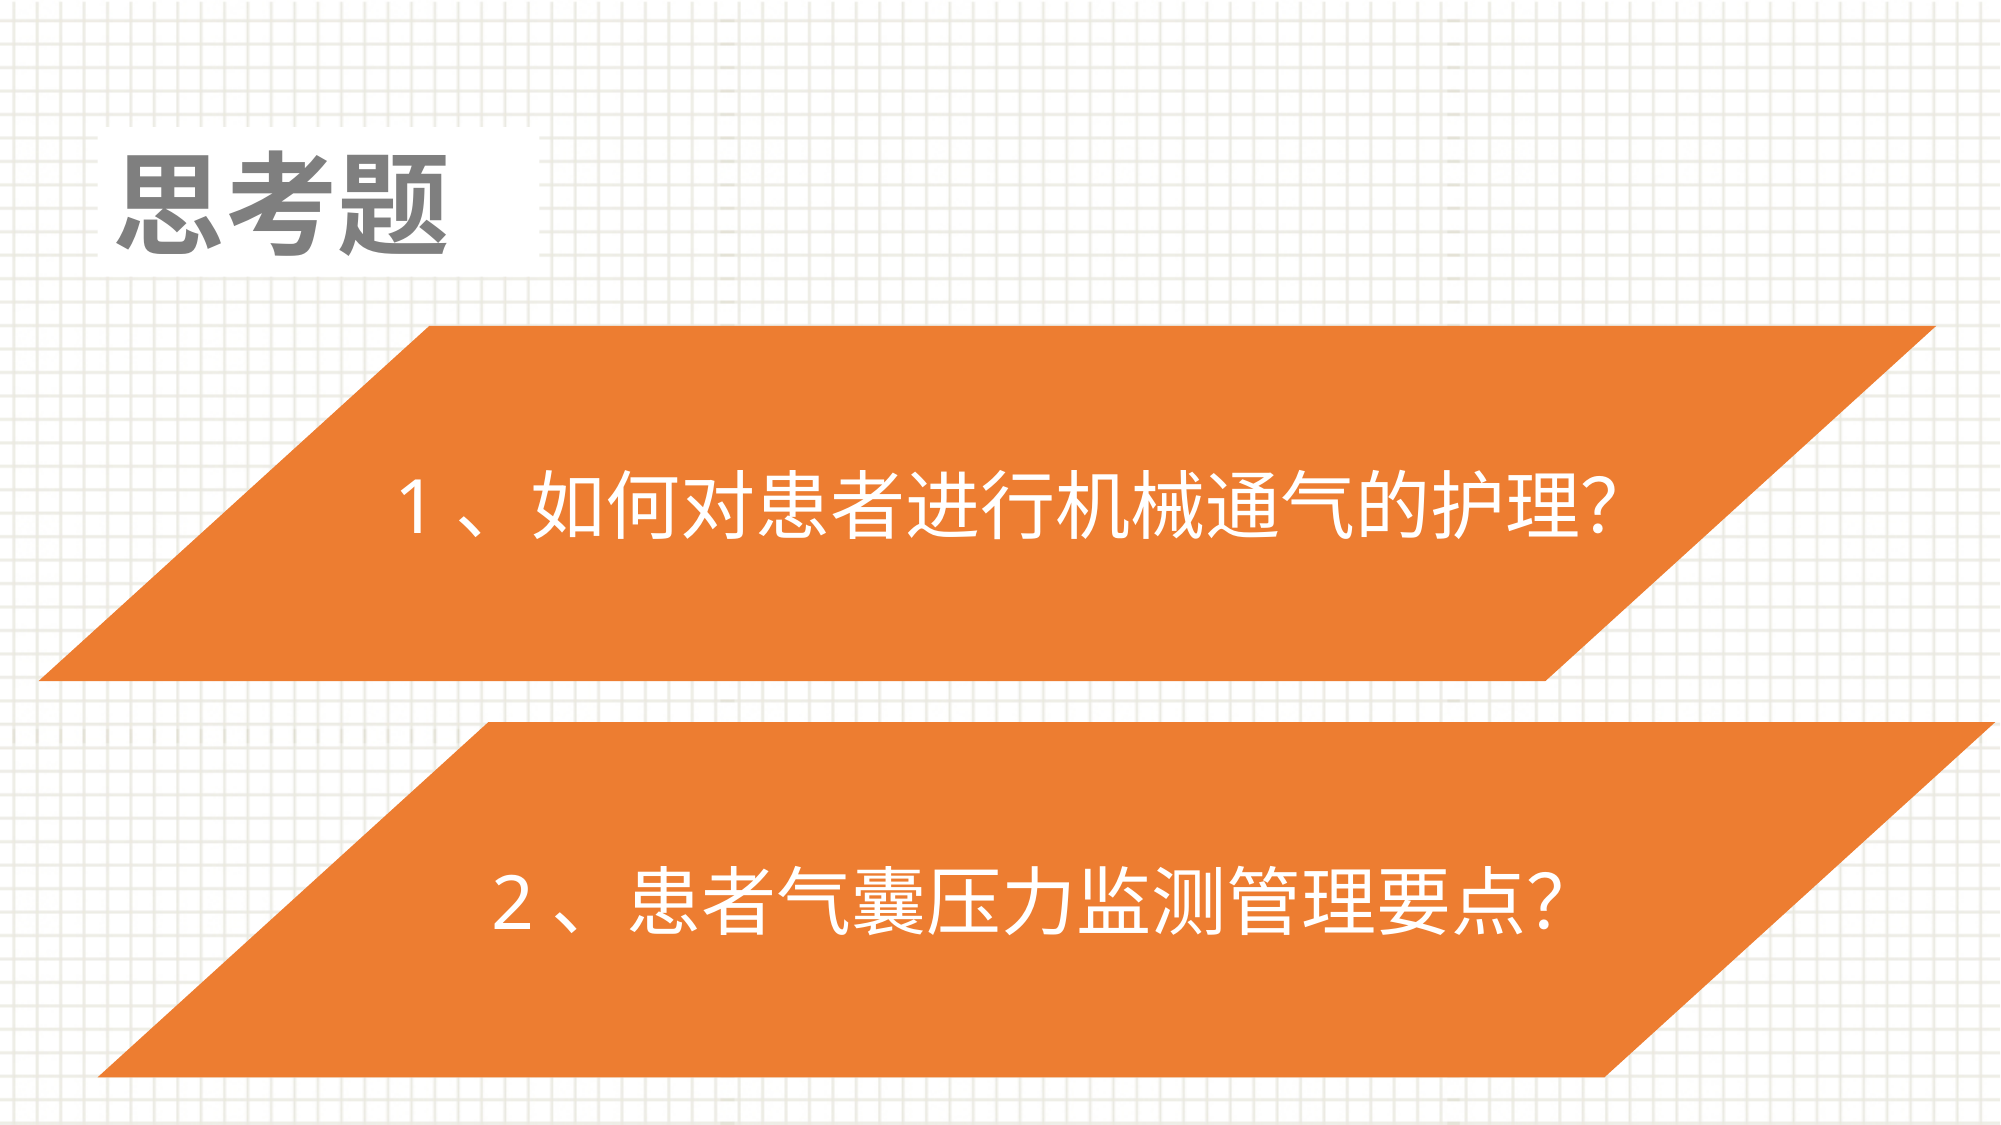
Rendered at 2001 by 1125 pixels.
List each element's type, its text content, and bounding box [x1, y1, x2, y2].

text_box 2、患者气囊压力监测管理要点？ [97, 722, 1996, 1078]
text_box 思考题 [97, 127, 540, 277]
picture [0, 0, 2001, 1125]
text_box 1、如何对患者进行机械通气的护理？ [38, 325, 1937, 682]
